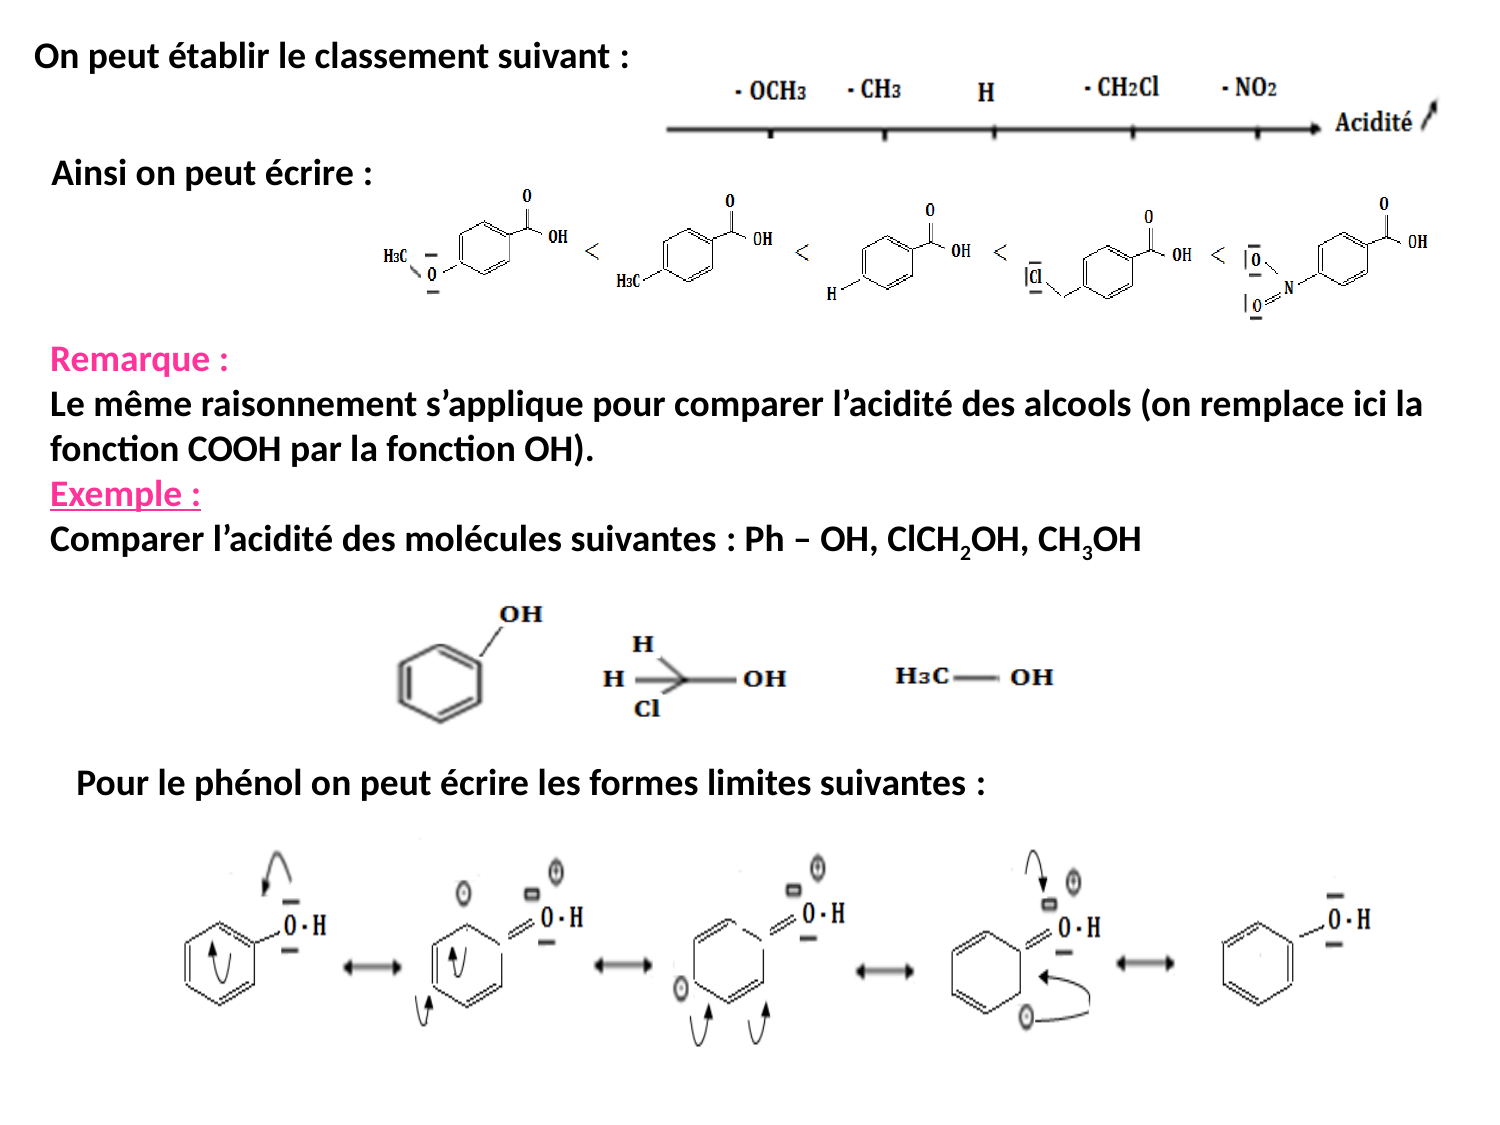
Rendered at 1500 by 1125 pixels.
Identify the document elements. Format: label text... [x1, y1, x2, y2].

text_box Ainsi on peut écrire : [36, 140, 389, 201]
text_box Pour le phénol on peut écrire les formes limites suivantes : [61, 750, 1002, 811]
text_box Remarque : Le même raisonnement s’applique pour comparer l’acidité des alcools (on remplace ici la fonction COOH par la fonction OH). Exemple : Comparer l’acidité des molécules suivantes : Ph – OH, ClCH2OH, CH3OH [35, 326, 1500, 618]
text_box On peut établir le classement suivant : [2, 23, 646, 84]
picture [175, 808, 1383, 1055]
picture [351, 597, 1091, 739]
picture [374, 34, 1454, 341]
